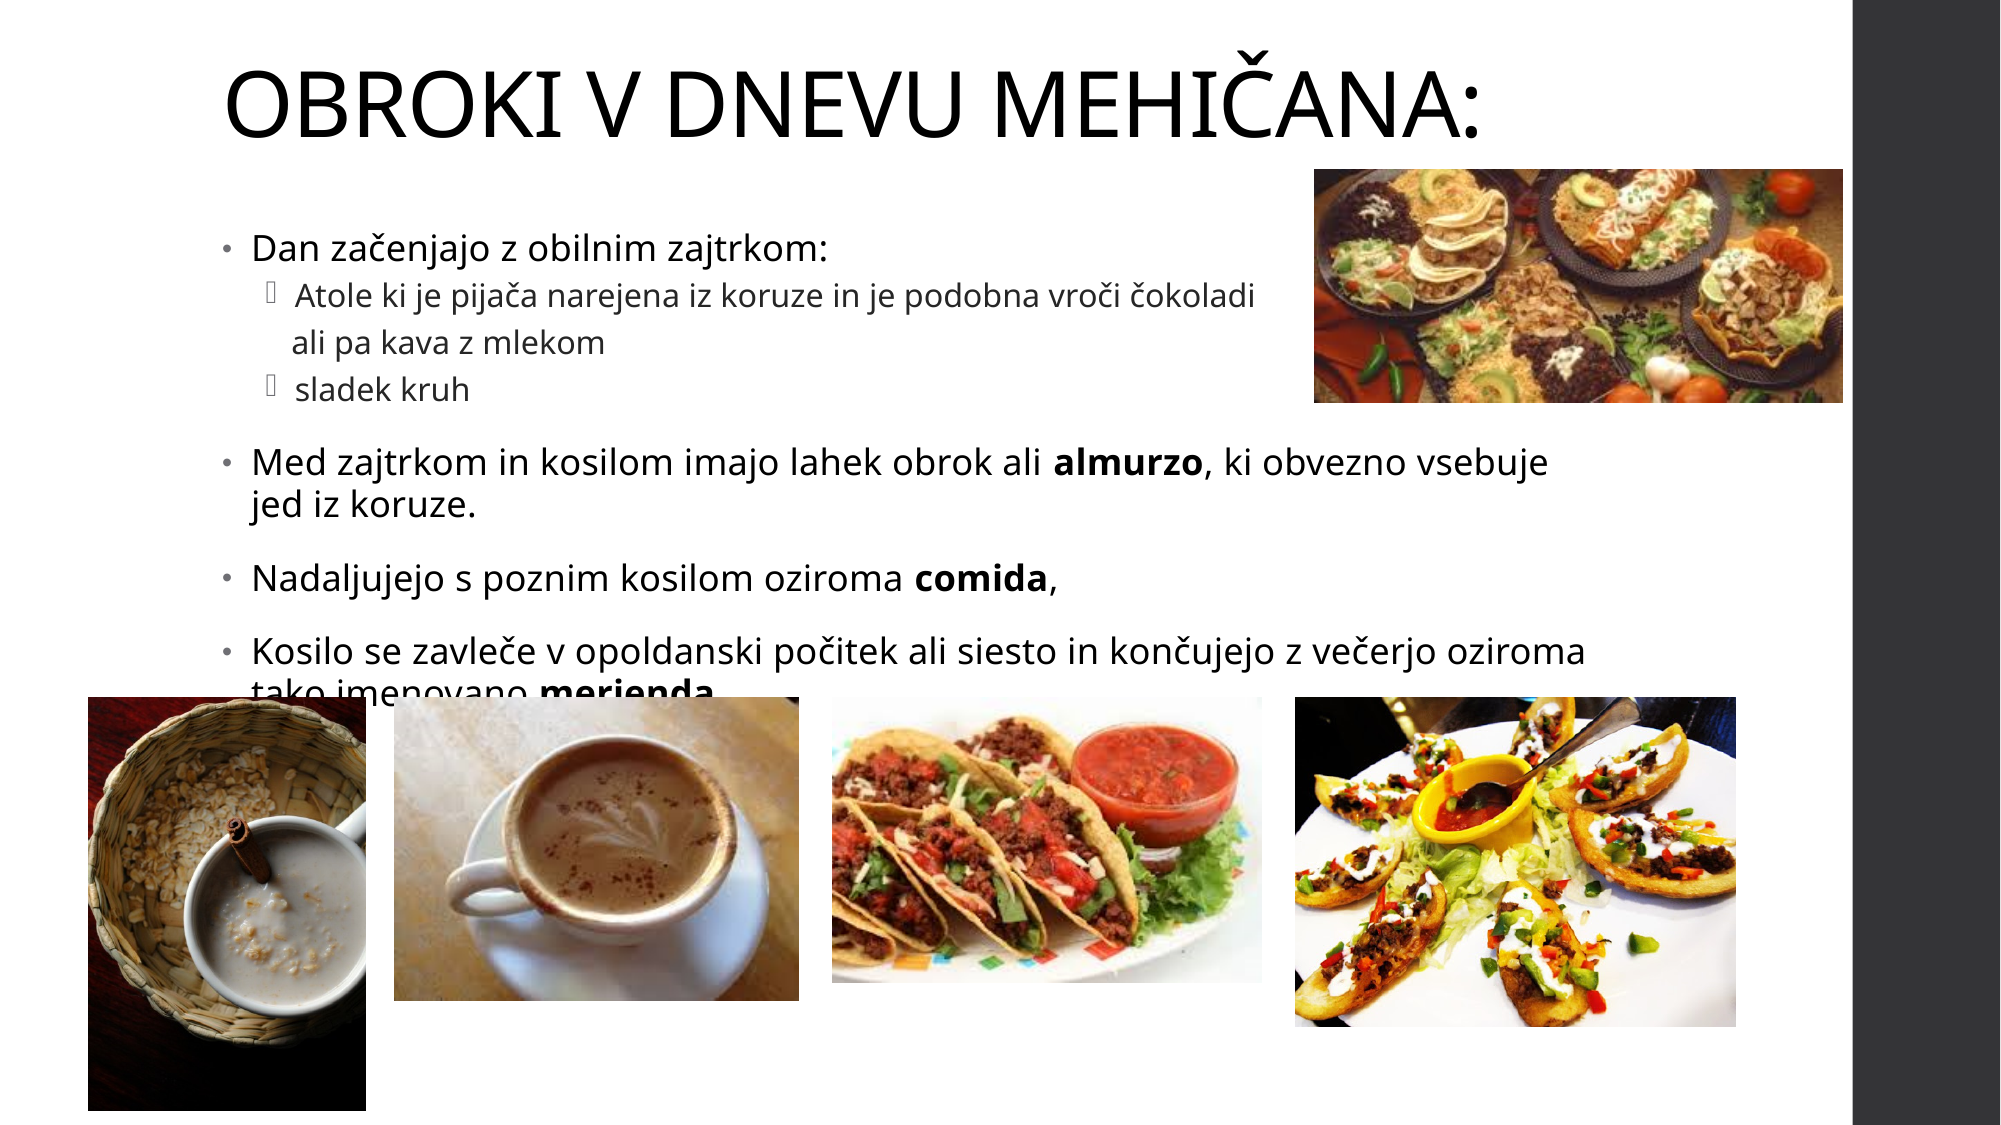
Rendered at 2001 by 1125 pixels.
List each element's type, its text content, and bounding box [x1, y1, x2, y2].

list Dan začenjajo z obilnim zajtrkom: Atole ki je pijača narejena iz koruze in je podobna vroči čokoladi ali pa kava z mlekom sladek kruh Med zajtrkom in kosilom imajo lahek obrok ali almurzo, ki obvezno vsebuje jed iz koruze. Nadaljujejo s poznim kosilom oziroma comida, Kosilo se zavleče v opoldanski počitek ali siesto in končujejo z večerjo oziroma tako imenovano merienda [207, 221, 1617, 724]
picture [393, 696, 799, 1001]
picture [88, 696, 366, 1111]
picture [1314, 169, 1844, 403]
picture [1295, 696, 1736, 1028]
title OBROKI V DNEVU MEHIČANA: [207, 29, 1797, 166]
picture [831, 696, 1263, 984]
